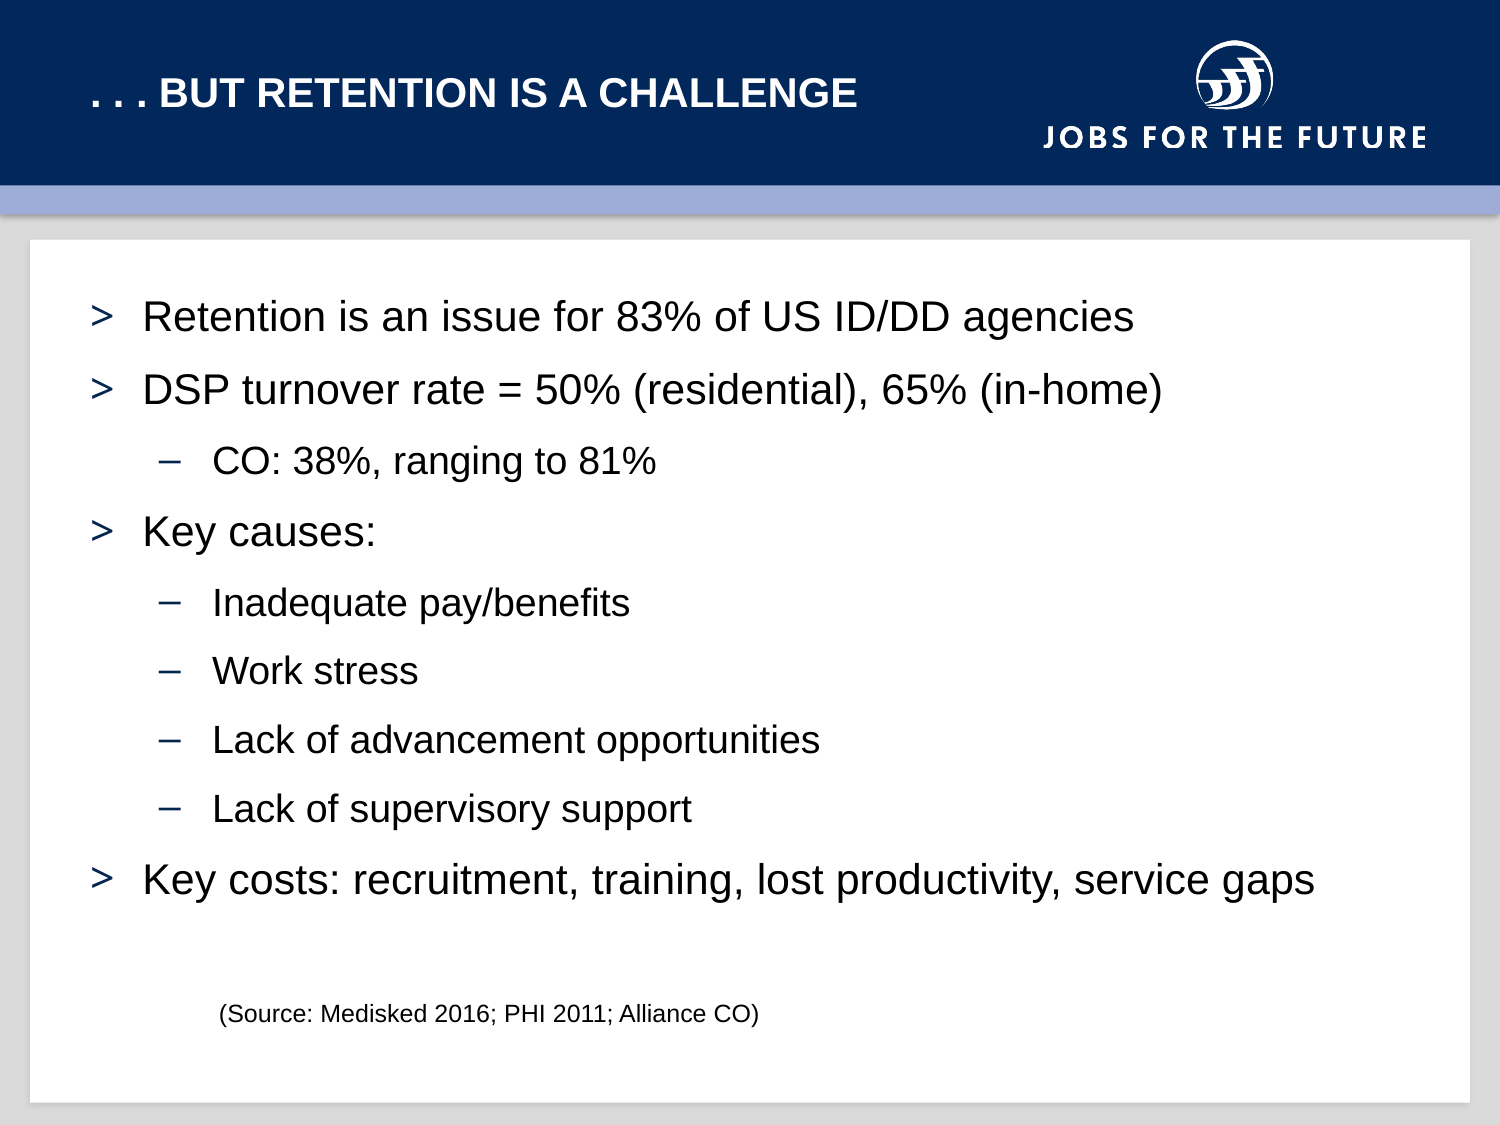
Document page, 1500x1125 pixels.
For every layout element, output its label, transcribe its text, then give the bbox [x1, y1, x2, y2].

list Retention is an issue for 83% of US ID/DD agencies DSP turnover rate = 50% (residential), 65% (in-home) CO: 38%, ranging to 81% Key causes: Inadequate pay/benefits Work stress Lack of advancement opportunities Lack of supervisory support Key costs: recruitment, training, lost productivity, service gaps (Source: Medisked 2016; PHI 2011; Alliance CO) [75, 281, 1425, 1041]
title . . . But retention is a challenge [75, 45, 1013, 188]
